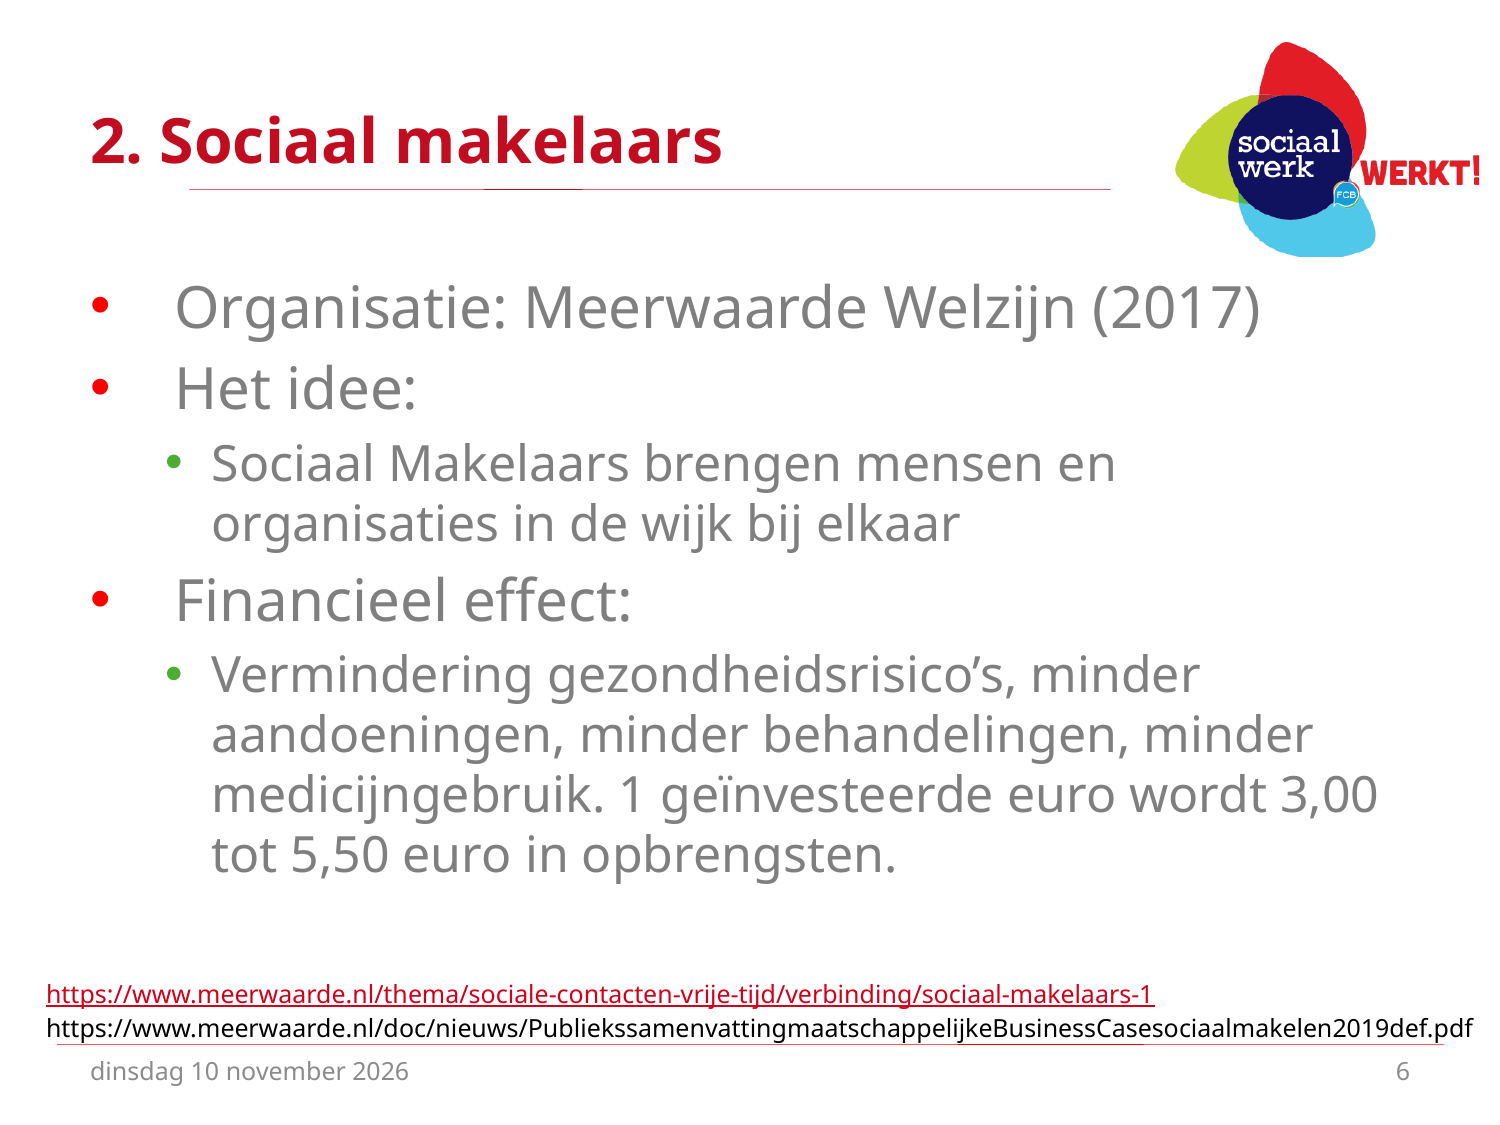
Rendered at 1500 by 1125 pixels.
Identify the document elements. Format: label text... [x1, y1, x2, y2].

text_box https://www.meerwaarde.nl/thema/sociale-contacten-vrije-tijd/verbinding/sociaal-makelaars-1 https://www.meerwaarde.nl/doc/nieuws/PubliekssamenvattingmaatschappelijkeBusinessCasesociaalmakelen2019def.pdf [31, 971, 1491, 1050]
slide_number 6 [1074, 1050, 1425, 1103]
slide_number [75, 1050, 425, 1103]
list Organisatie: Meerwaarde Welzijn (2017) Het idee: Sociaal Makelaars brengen mensen en organisaties in de wijk bij elkaar Financieel effect: Vermindering gezondheidsrisico’s, minder aandoeningen, minder behandelingen, minder medicijngebruik. 1 geïnvesteerde euro wordt 3,00 tot 5,50 euro in opbrengsten. [75, 262, 1425, 971]
title 2. Sociaal makelaars [75, 45, 1223, 233]
